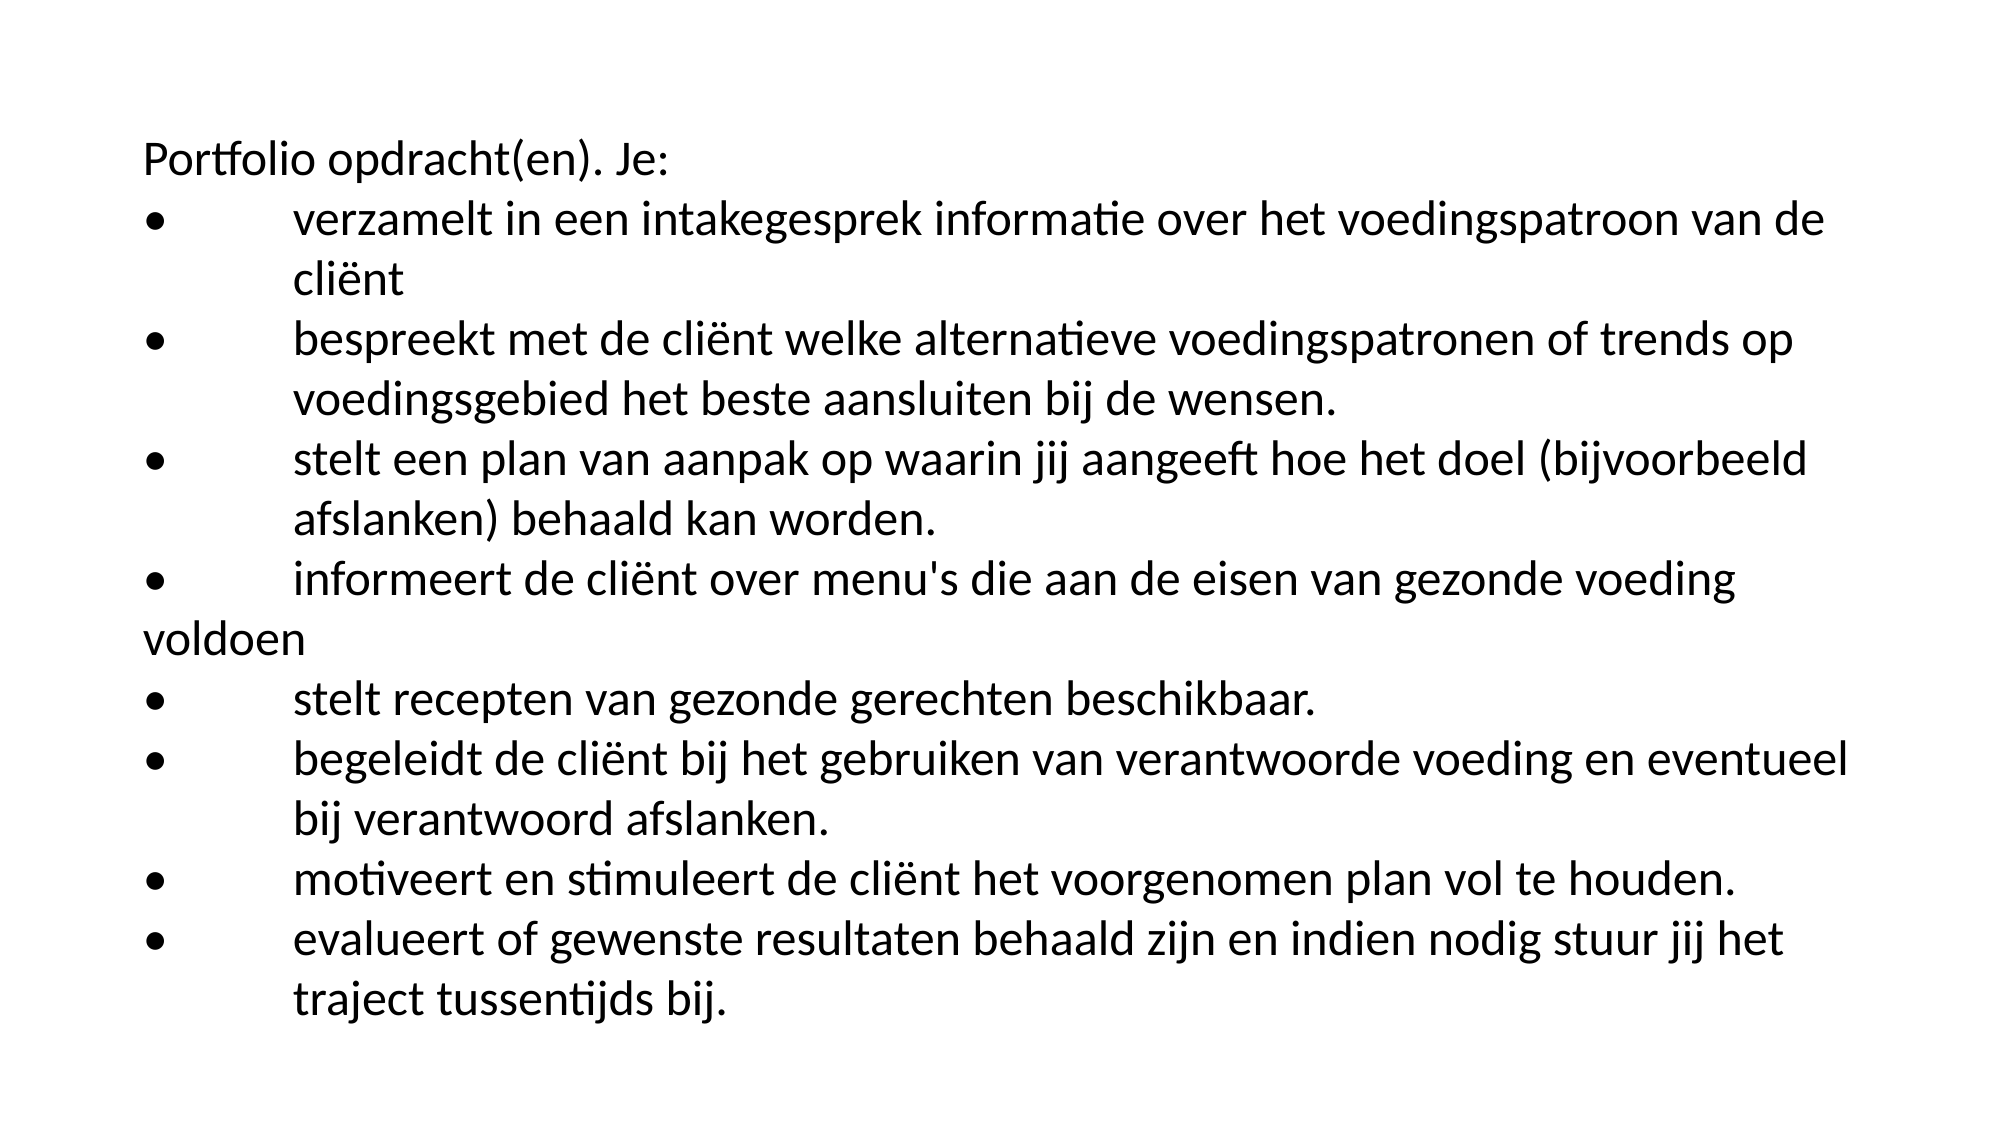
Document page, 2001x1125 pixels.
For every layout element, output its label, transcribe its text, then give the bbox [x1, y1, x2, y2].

text_box Portfolio opdracht(en). Je: • verzamelt in een intakegesprek informatie over het voedingspatroon van de cliënt • bespreekt met de cliënt welke alternatieve voedingspatronen of trends op voedingsgebied het beste aansluiten bij de wensen. • stelt een plan van aanpak op waarin jij aangeeft hoe het doel (bijvoorbeeld afslanken) behaald kan worden. • informeert de cliënt over menu's die aan de eisen van gezonde voeding voldoen • stelt recepten van gezonde gerechten beschikbaar. • begeleidt de cliënt bij het gebruiken van verantwoorde voeding en eventueel bij verantwoord afslanken. • motiveert en stimuleert de cliënt het voorgenomen plan vol te houden. • evalueert of gewenste resultaten behaald zijn en indien nodig stuur jij het traject tussentijds bij. [128, 118, 1912, 1093]
